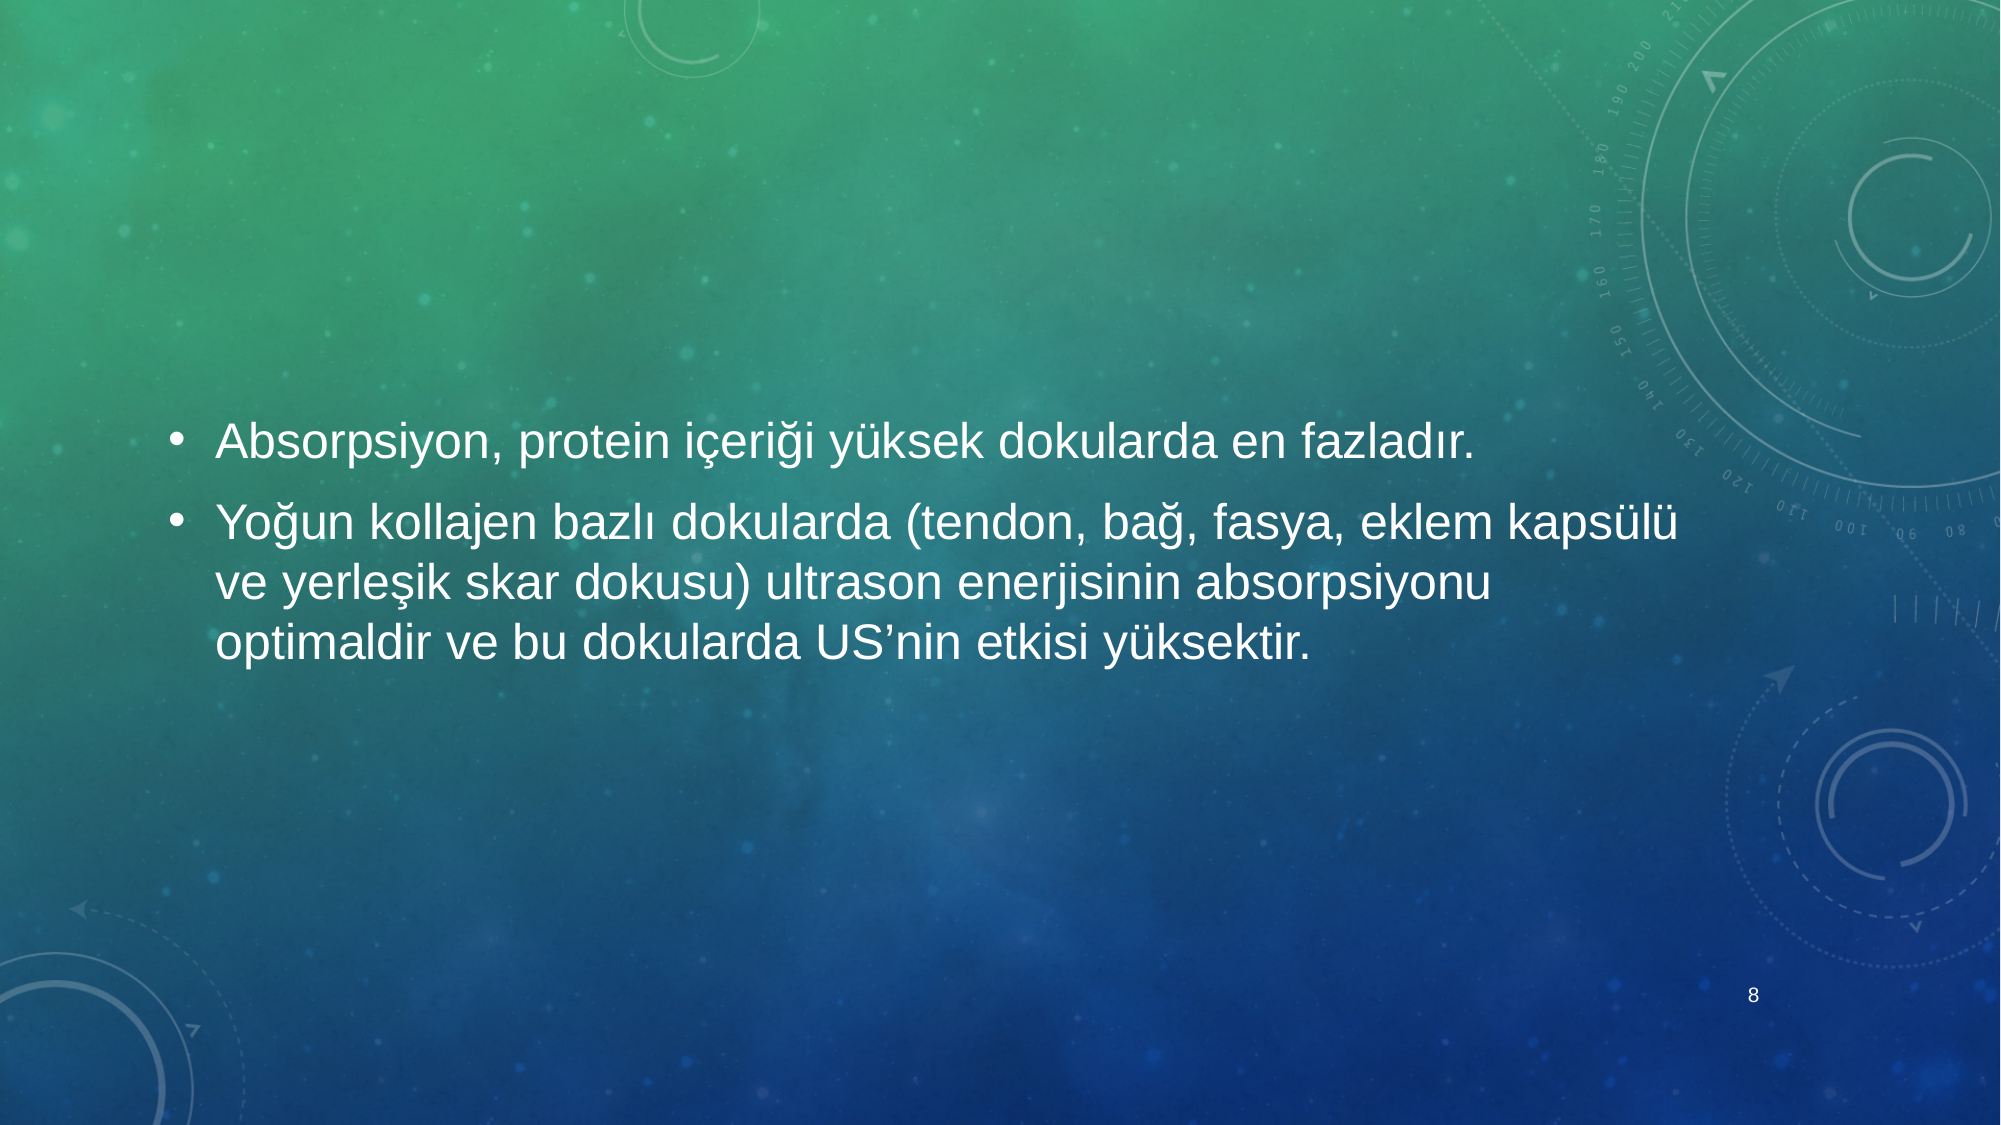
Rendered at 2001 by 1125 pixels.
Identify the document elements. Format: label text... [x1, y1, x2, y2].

slide_number 8 [1684, 963, 1775, 1025]
text_box Absorpsiyon, protein içeriği yüksek dokularda en fazladır. Yoğun kollajen bazlı dokularda (tendon, bağ, fasya, eklem kapsülü ve yerleşik skar dokusu) ultrason enerjisinin absorpsiyonu optimaldir ve bu dokularda US’nin etkisi yüksektir. [154, 401, 1730, 677]
picture [0, 0, 2001, 1125]
